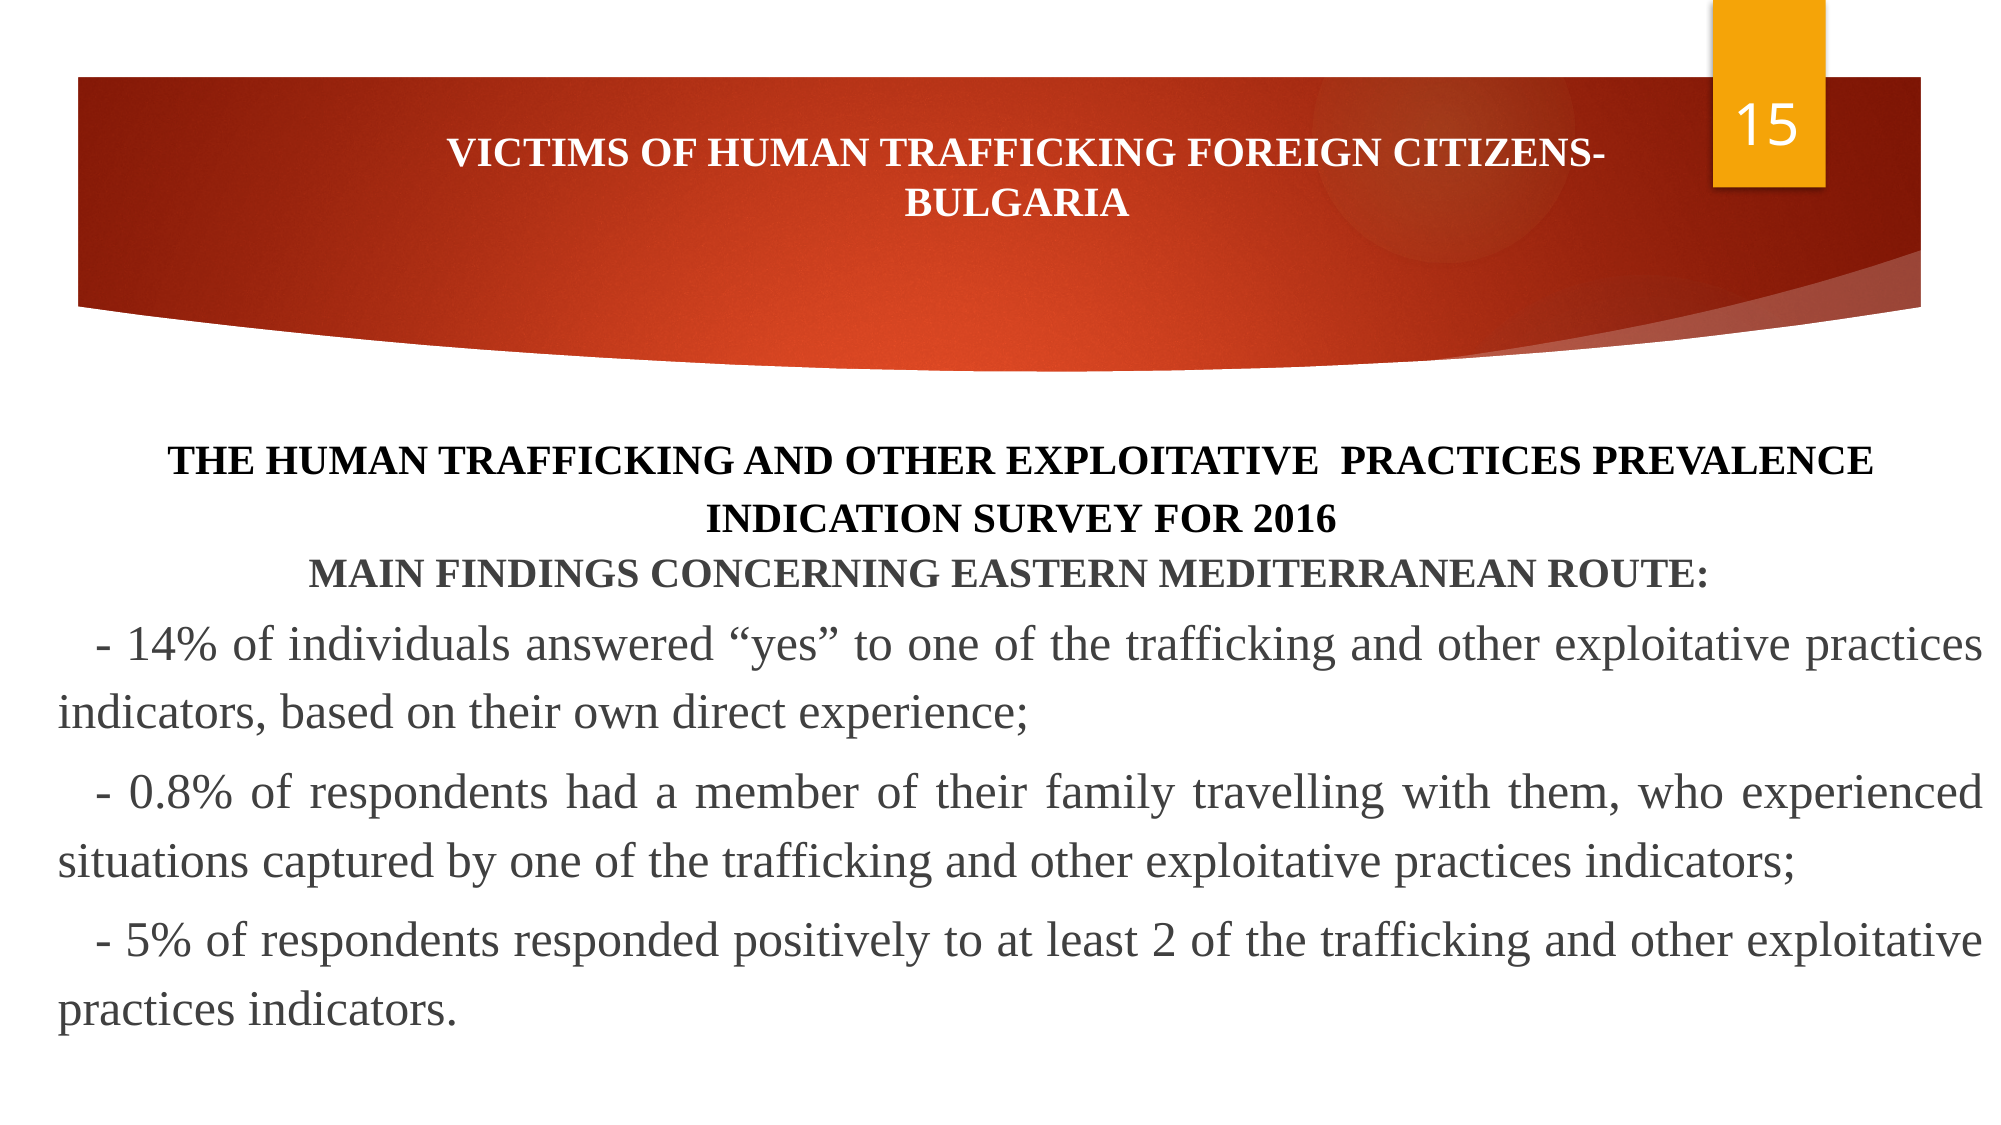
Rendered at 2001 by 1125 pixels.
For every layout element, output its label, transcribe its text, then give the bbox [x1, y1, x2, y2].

slide_number 15 [1698, 48, 1836, 175]
list VICTIMS OF HUMAN TRAFFICKING FOREIGN CITIZENS- BULGARIA THE HUMAN TRAFFICKING AND OTHER EXPLOITATIVE PRACTICES PREVALENCE INDICATION SURVEY FOR 2016 MAIN FINDINGS CONCERNING EASTERN MEDITERRANEAN ROUTE: - 14% of individuals answered “yes” to one of the trafficking and other exploitative practices indicators, based on their own direct experience; - 0.8% of respondents had a member of their family travelling with them, who experienced situations captured by one of the trafficking and other exploitative practices indicators; - 5% of respondents responded positively to at least 2 of the trafficking and other exploitative practices indicators. [42, 0, 2000, 1103]
